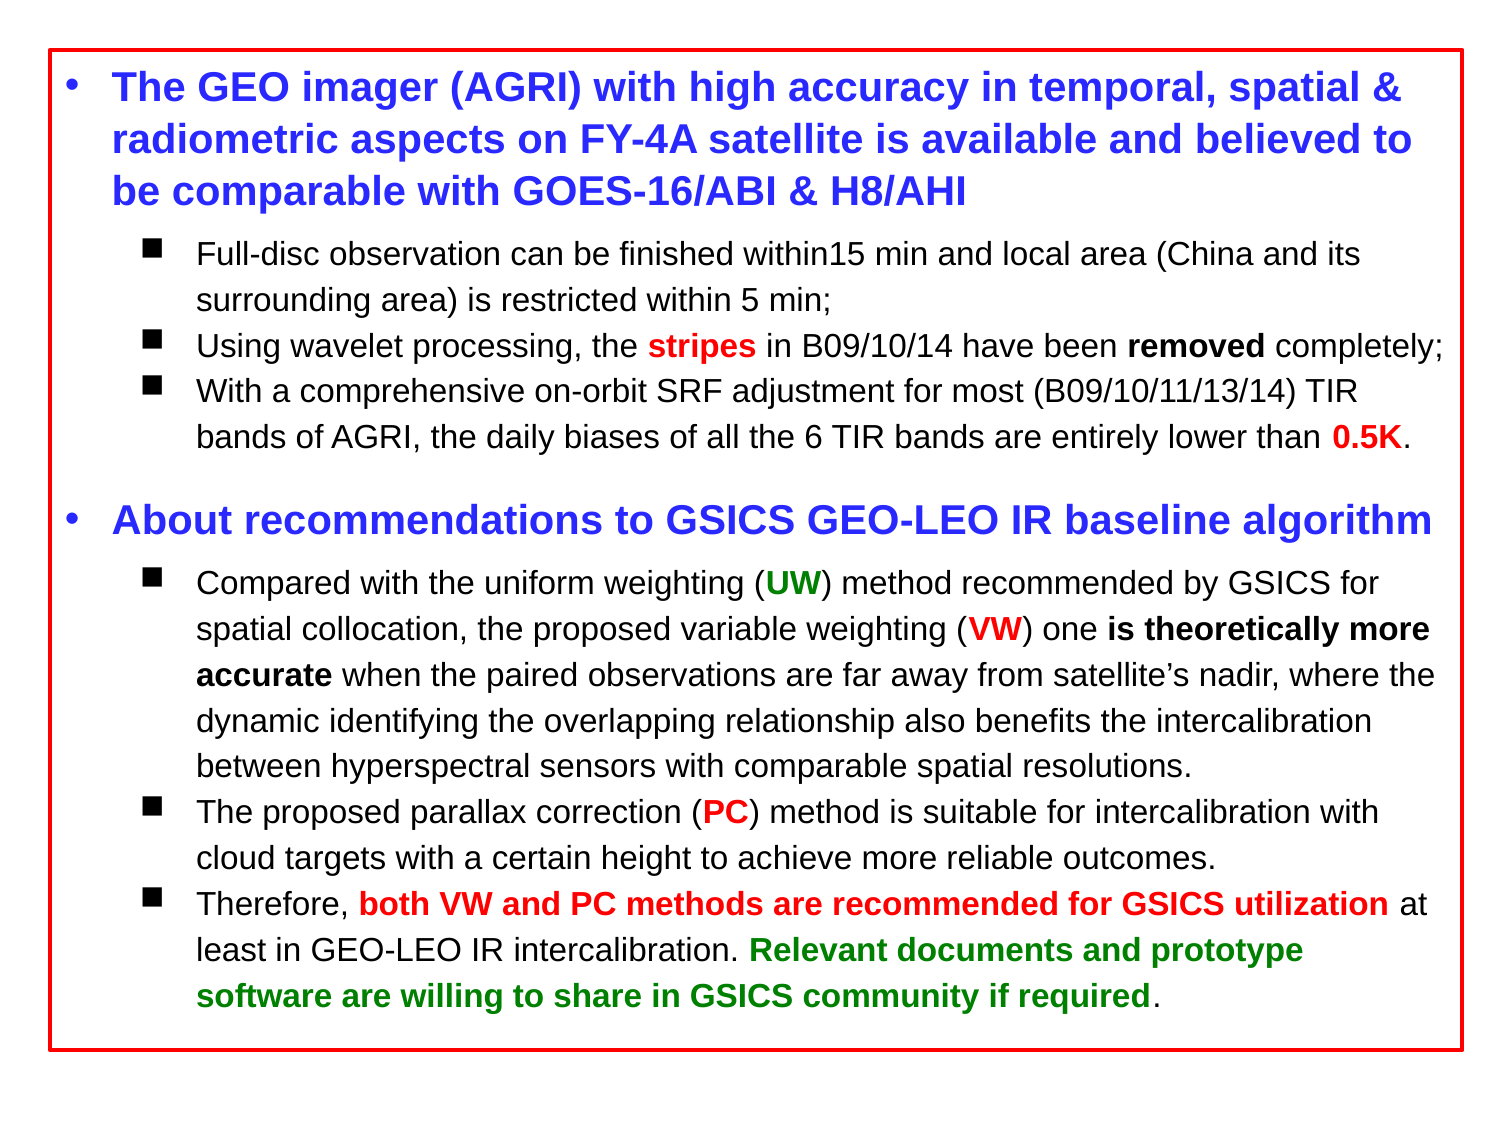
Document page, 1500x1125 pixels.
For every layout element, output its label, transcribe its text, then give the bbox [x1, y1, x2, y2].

text_box The GEO imager (AGRI) with high accuracy in temporal, spatial & radiometric aspects on FY-4A satellite is available and believed to be comparable with GOES-16/ABI & H8/AHI Full-disc observation can be finished within15 min and local area (China and its surrounding area) is restricted within 5 min; Using wavelet processing, the stripes in B09/10/14 have been removed completely; With a comprehensive on-orbit SRF adjustment for most (B09/10/11/13/14) TIR bands of AGRI, the daily biases of all the 6 TIR bands are entirely lower than 0.5K. About recommendations to GSICS GEO-LEO IR baseline algorithm Compared with the uniform weighting (UW) method recommended by GSICS for spatial collocation, the proposed variable weighting (VW) one is theoretically more accurate when the paired observations are far away from satellite’s nadir, where the dynamic identifying the overlapping relationship also benefits the intercalibration between hyperspectral sensors with comparable spatial resolutions. The proposed parallax correction (PC) method is suitable for intercalibration with cloud targets with a certain height to achieve more reliable outcomes. Therefore, both VW and PC methods are recommended for GSICS utilization at least in GEO-LEO IR intercalibration. Relevant documents and prototype software are willing to share in GSICS community if required. [48, 48, 1464, 1052]
